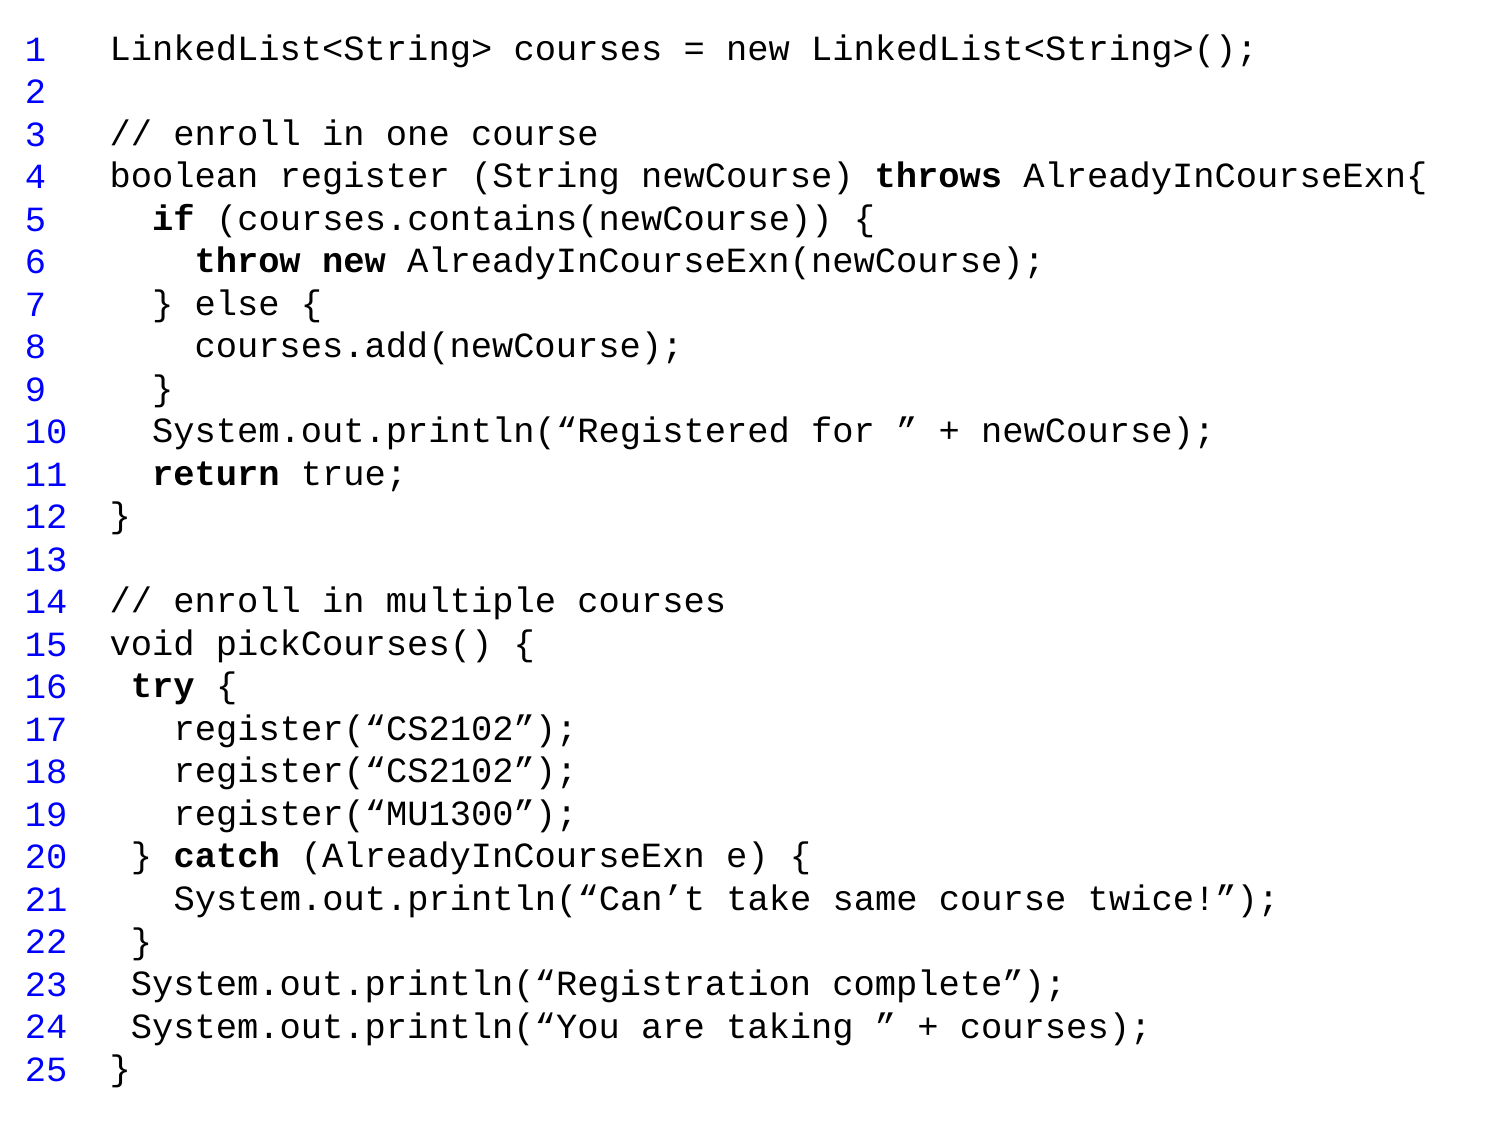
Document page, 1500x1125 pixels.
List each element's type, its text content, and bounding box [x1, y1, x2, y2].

text_box 1 2 3 4 5 6 7 8 9 10 11 12 13 14 15 16 17 18 19 20 21 22 23 24 25 [10, 18, 95, 1096]
text_box LinkedList<String> courses = new LinkedList<String>(); // enroll in one course boolean register (String newCourse) throws AlreadyInCourseExn{ if (courses.contains(newCourse)) { throw new AlreadyInCourseExn(newCourse); } else { courses.add(newCourse); } System.out.println(“Registered for ” + newCourse); return true; } // enroll in multiple courses void pickCourses() { try { register(“CS2102”); register(“CS2102”); register(“MU1300”); } catch (AlreadyInCourseExn e) { System.out.println(“Can’t take same course twice!”); } System.out.println(“Registration complete”); System.out.println(“You are taking ” + courses); } [94, 17, 1490, 1096]
